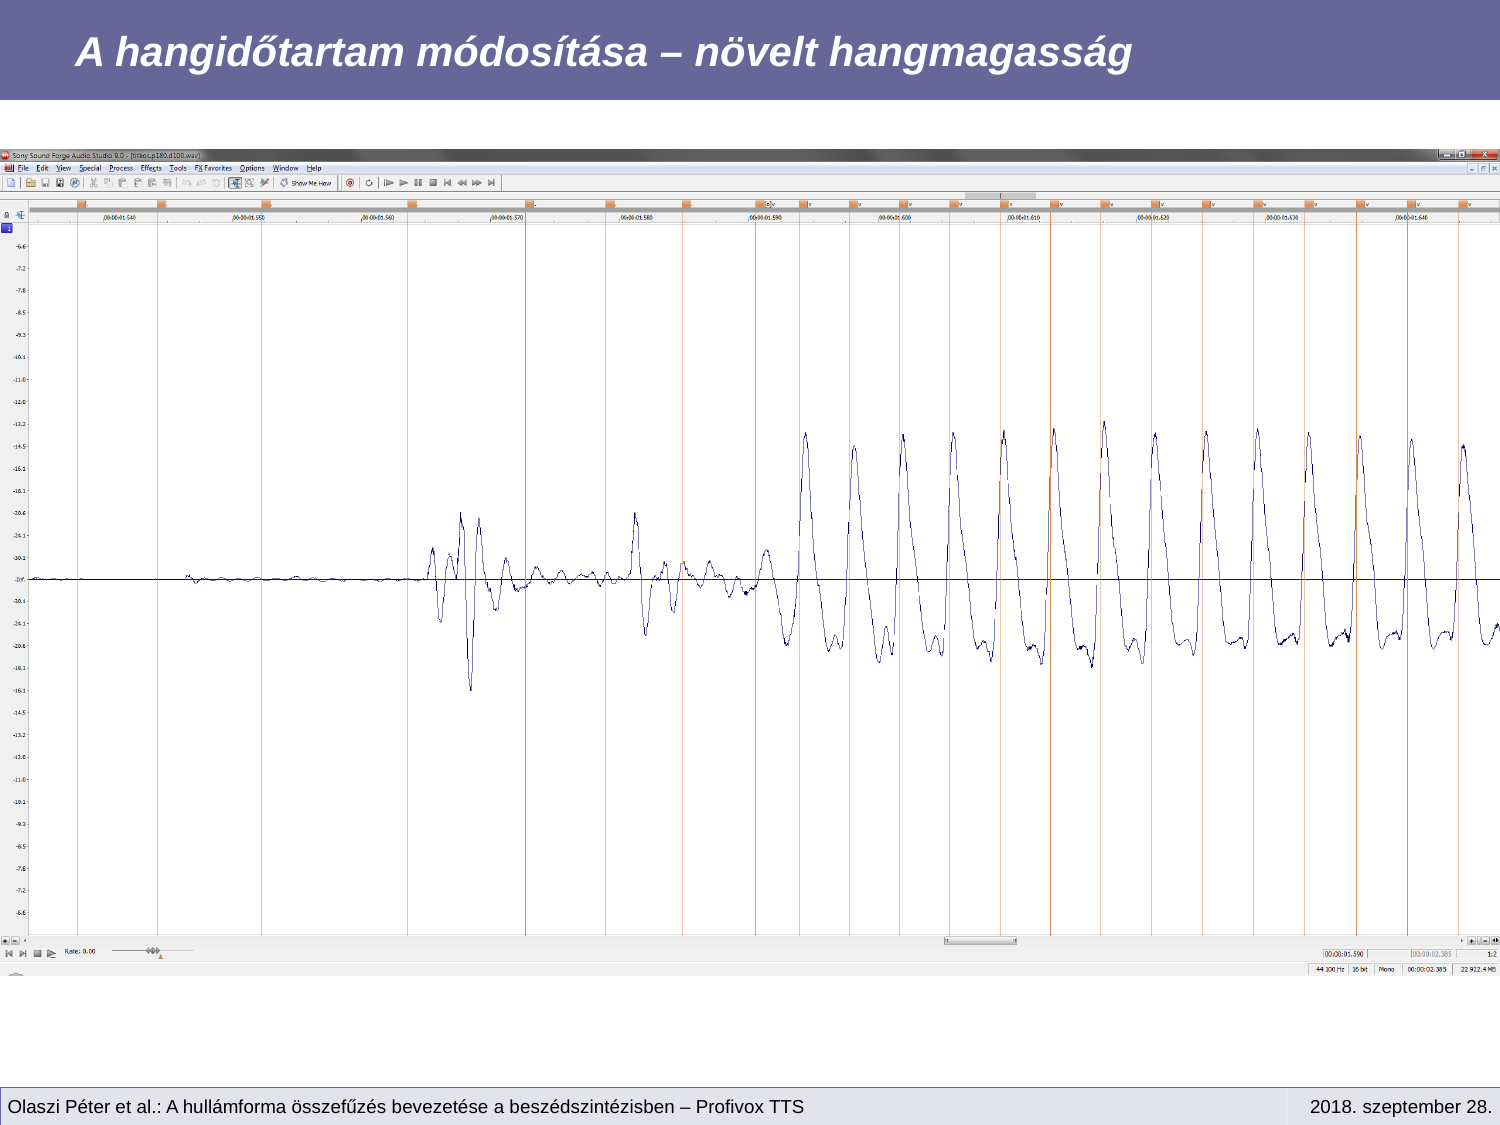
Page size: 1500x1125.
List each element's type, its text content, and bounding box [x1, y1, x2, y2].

text_box A hangidőtartam módosítása – növelt hangmagasság [0, 0, 1500, 100]
picture [0, 149, 1500, 976]
